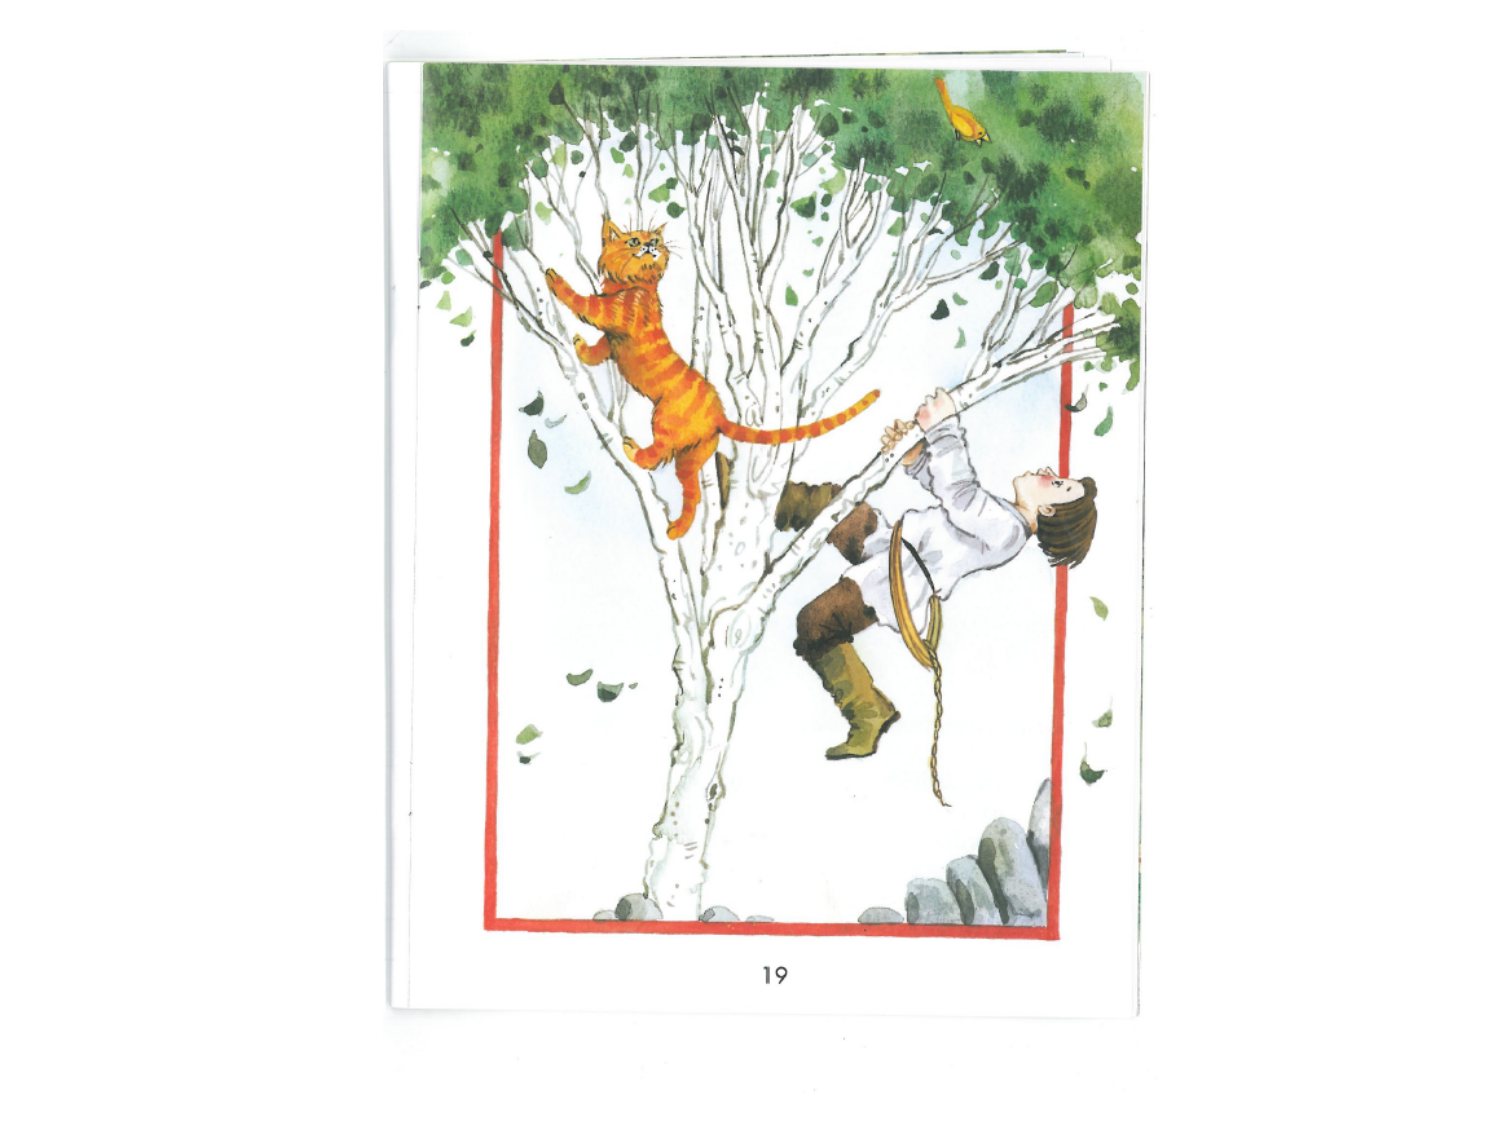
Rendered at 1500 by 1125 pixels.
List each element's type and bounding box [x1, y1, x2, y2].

picture [383, 30, 1162, 1095]
